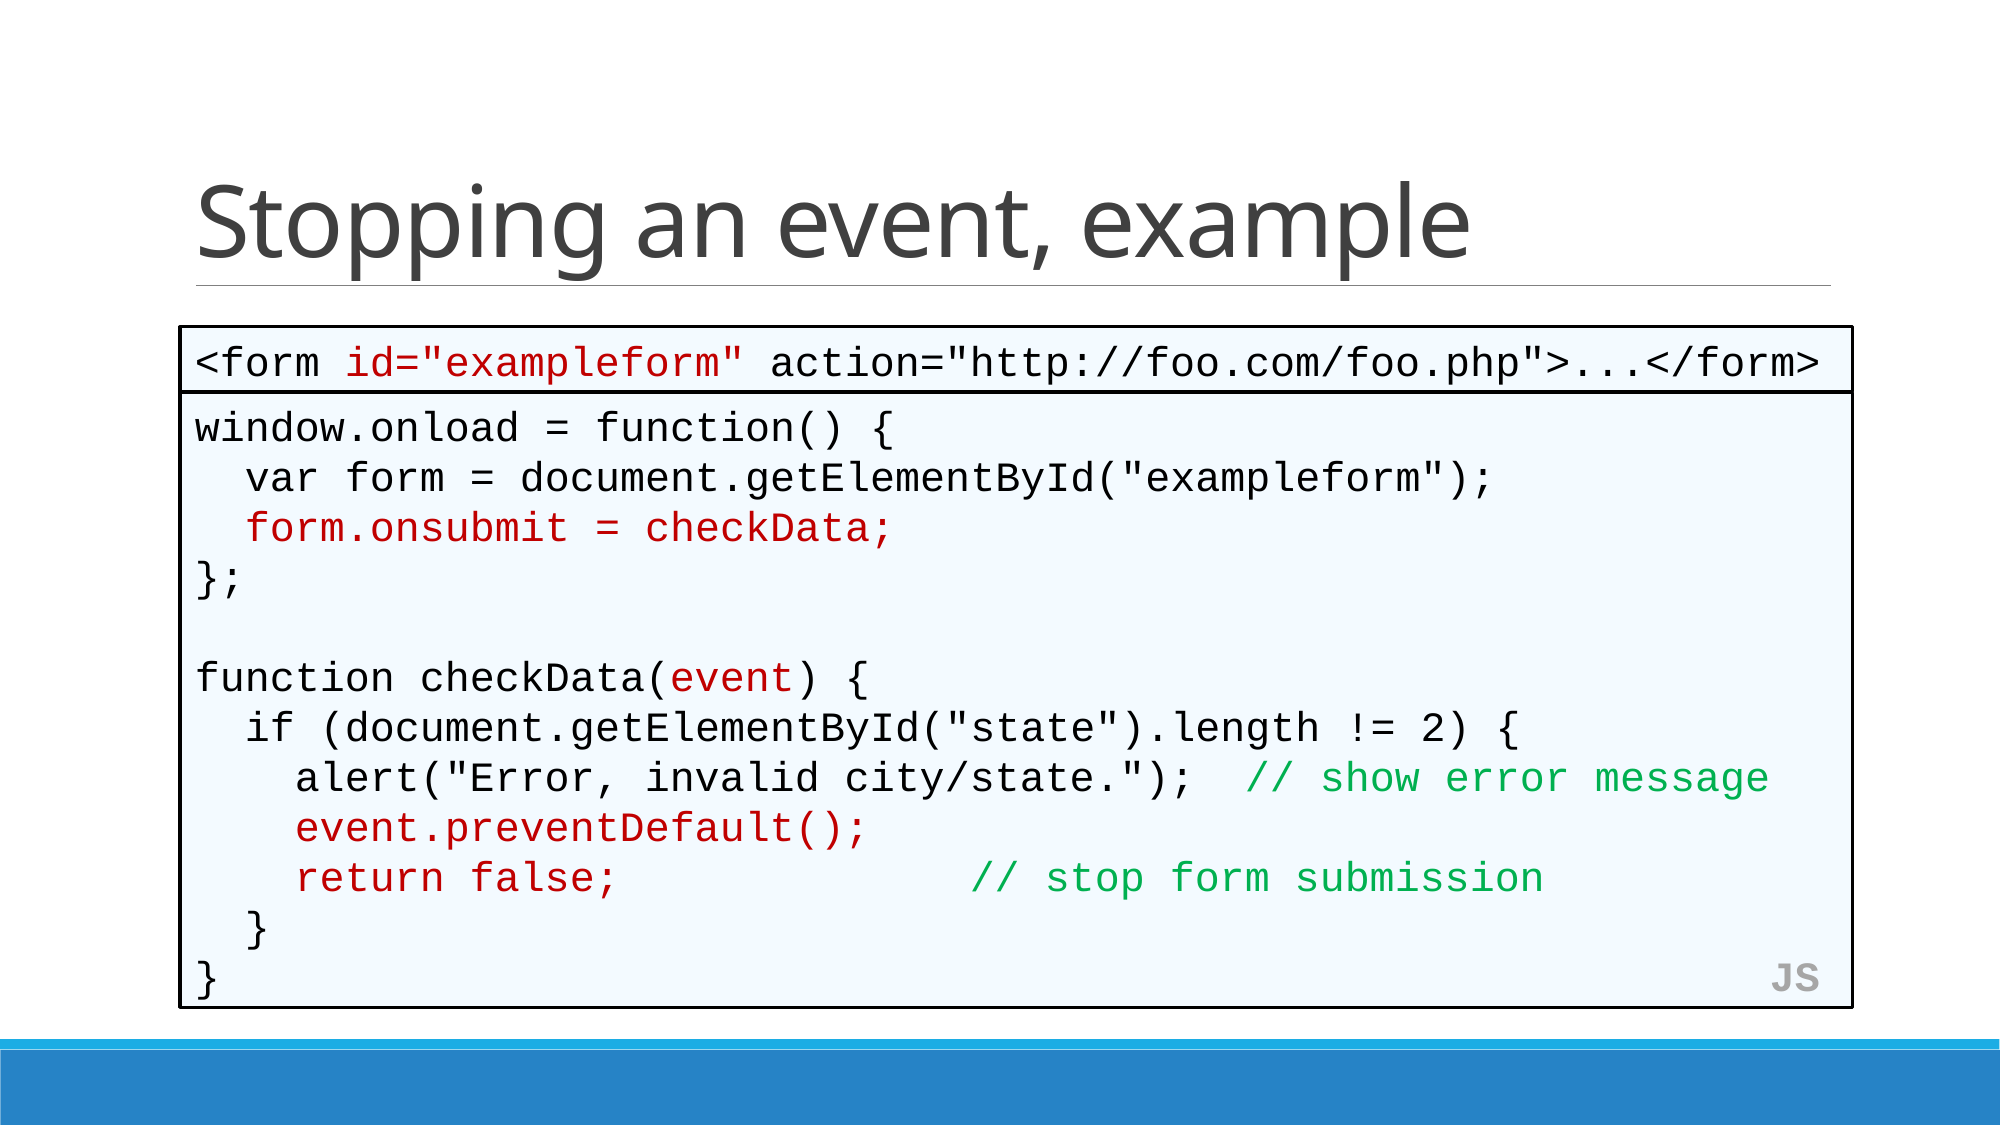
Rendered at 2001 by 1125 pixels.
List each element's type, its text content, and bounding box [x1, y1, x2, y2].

text_box <form id="exampleform" action="http://foo.com/foo.php">...</form> [180, 326, 1853, 392]
title Stopping an event, example [180, 47, 1830, 285]
text_box window.onload = function() { var form = document.getElementById("exampleform"); form.onsubmit = checkData; }; function checkData(event) { if (document.getElementById("state").length != 2) { alert("Error, invalid city/state."); // show error message event.preventDefault(); return false; // stop form submission } } JS [180, 392, 1853, 1008]
